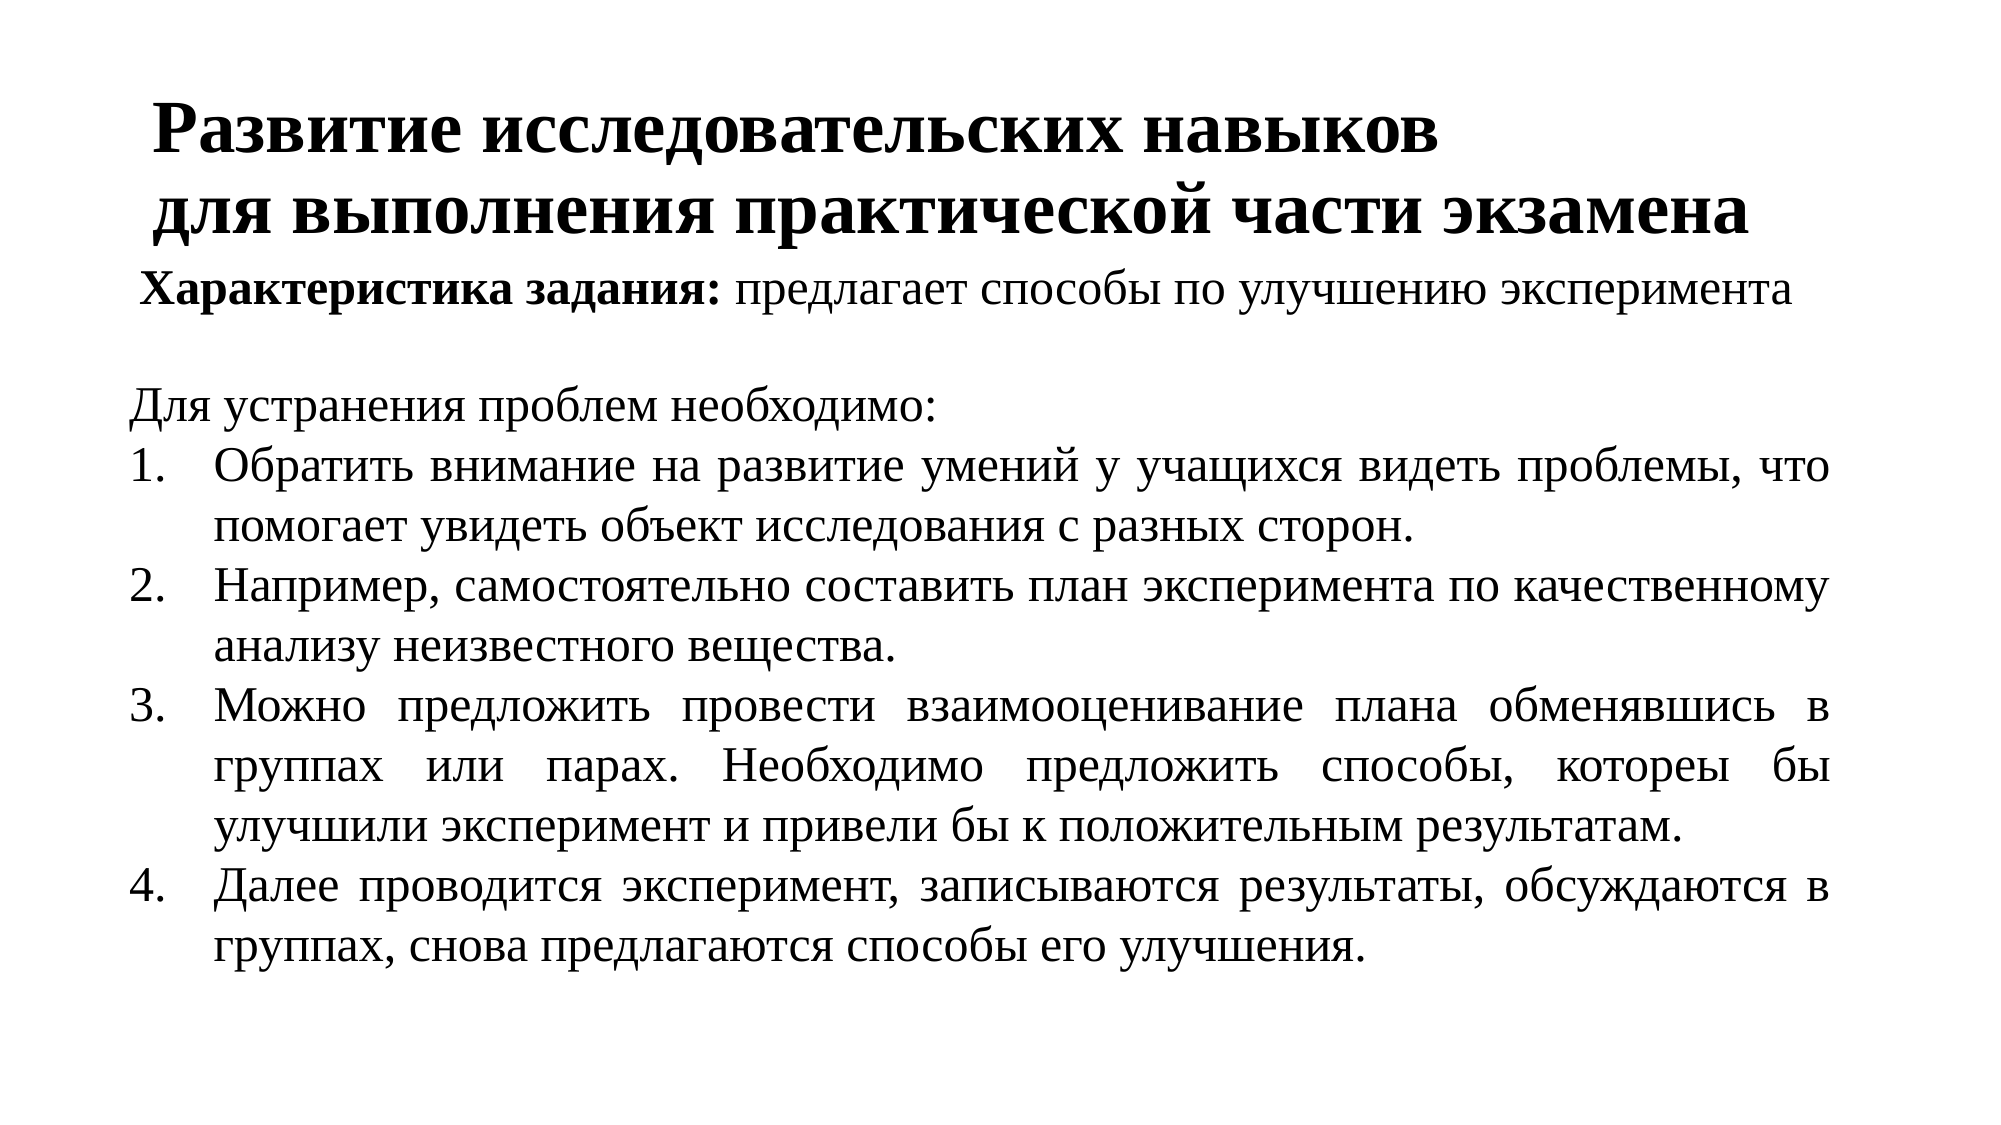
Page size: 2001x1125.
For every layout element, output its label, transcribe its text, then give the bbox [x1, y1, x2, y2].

title Развитие исследовательских навыков для выполнения практической части экзамена [137, 59, 1910, 253]
list Характеристика задания: предлагает способы по улучшению эксперимента [124, 253, 1961, 339]
text_box Для устранения проблем необходимо: Обратить внимание на развитие умений у учащихся видеть проблемы, что помогает увидеть объект исследования с разных сторон. Например, самостоятельно составить план эксперимента по качественному анализу неизвестного вещества. Можно предложить провести взаимооценивание плана обменявшись в группах или парах. Необходимо предложить способы, котореы бы улучшили эксперимент и привели бы к положительным результатам. Далее проводится эксперимент, записываются результаты, обсуждаются в группах, снова предлагаются способы его улучшения. [114, 364, 1846, 1039]
